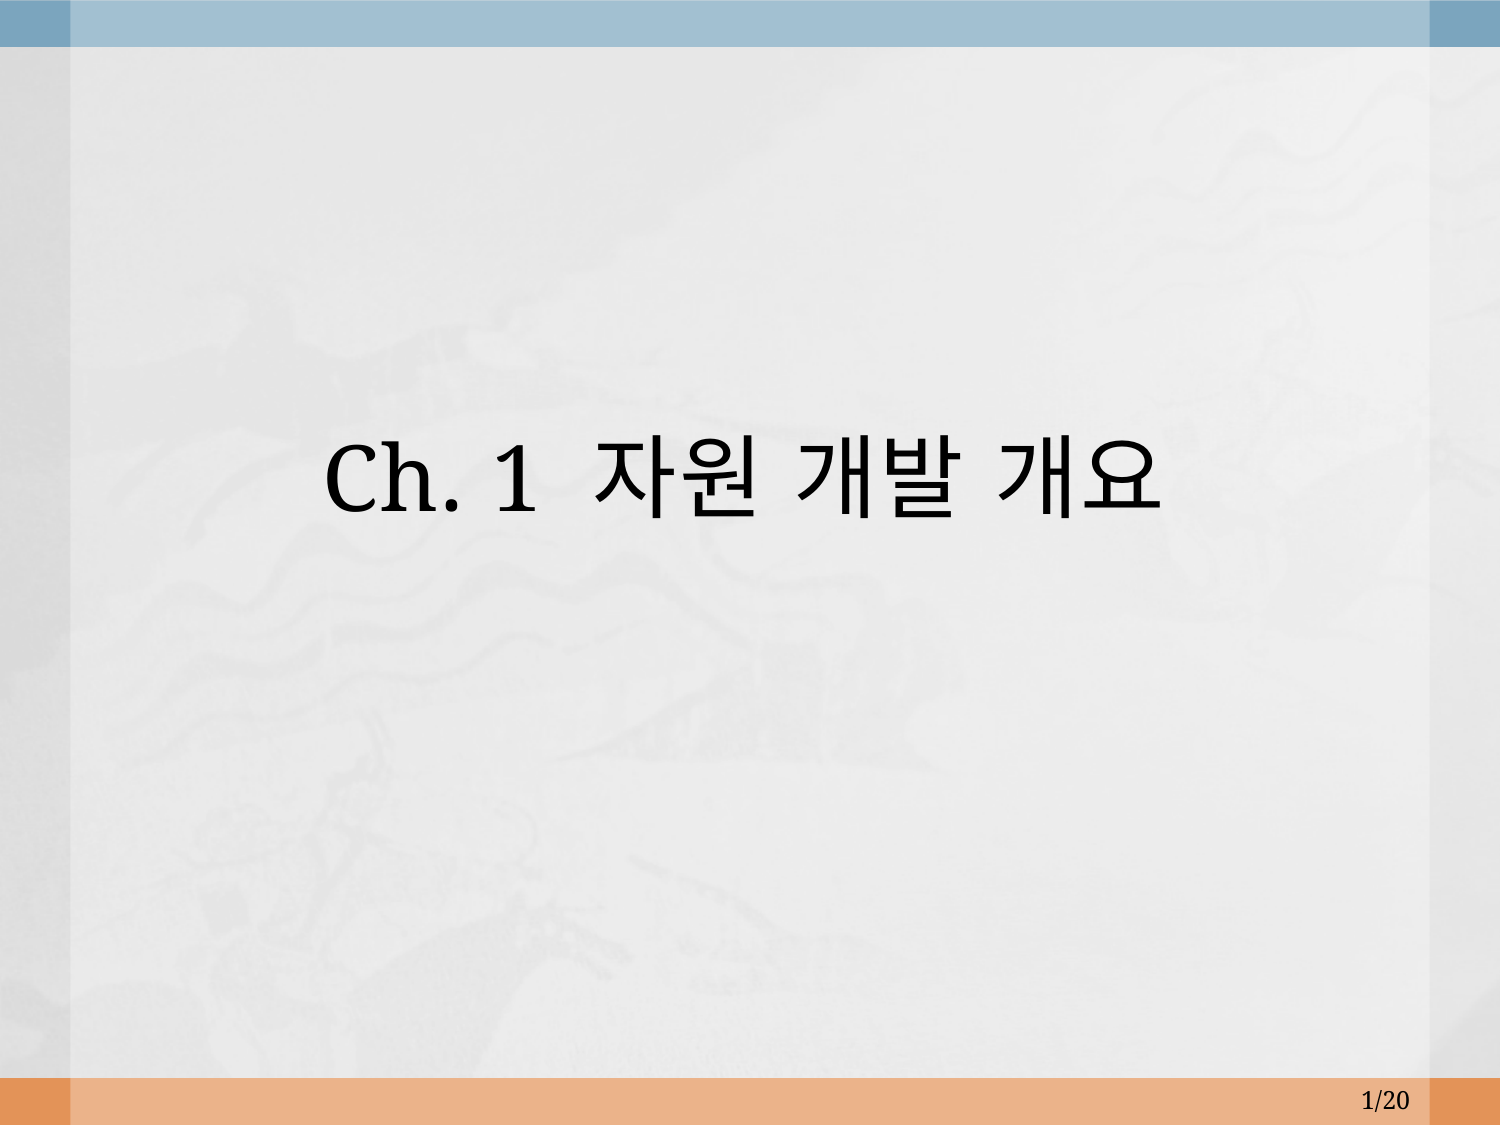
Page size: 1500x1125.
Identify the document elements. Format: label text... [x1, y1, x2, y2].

title Ch. 1 자원 개발 개요 [117, 351, 1372, 598]
slide_number 1 [1074, 1078, 1425, 1125]
